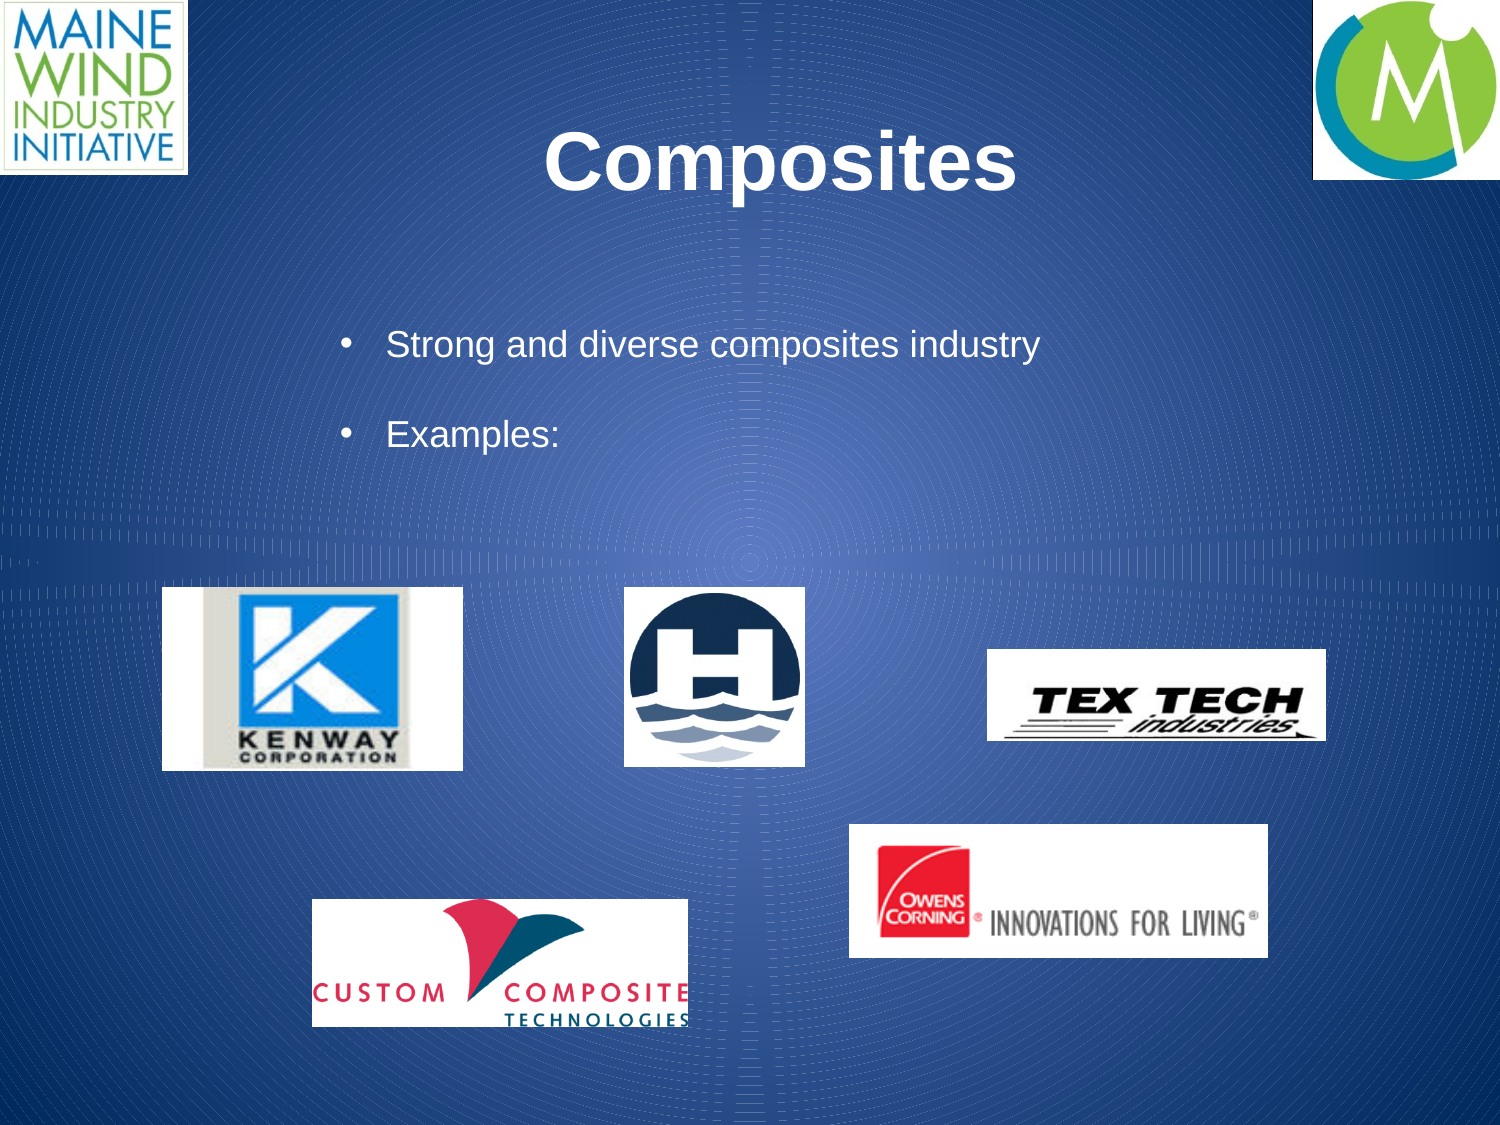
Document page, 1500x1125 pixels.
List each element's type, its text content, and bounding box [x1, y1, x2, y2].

picture [849, 824, 1268, 959]
picture [0, 0, 188, 175]
picture [312, 899, 688, 1027]
picture [987, 649, 1326, 741]
text_box Strong and diverse composites industry Examples: [324, 312, 1125, 508]
text_box Composites [249, 99, 1313, 215]
picture [589, 1016, 597, 1024]
picture [162, 587, 463, 771]
picture [624, 587, 805, 768]
picture [622, 1016, 630, 1024]
picture [1312, 0, 1500, 180]
